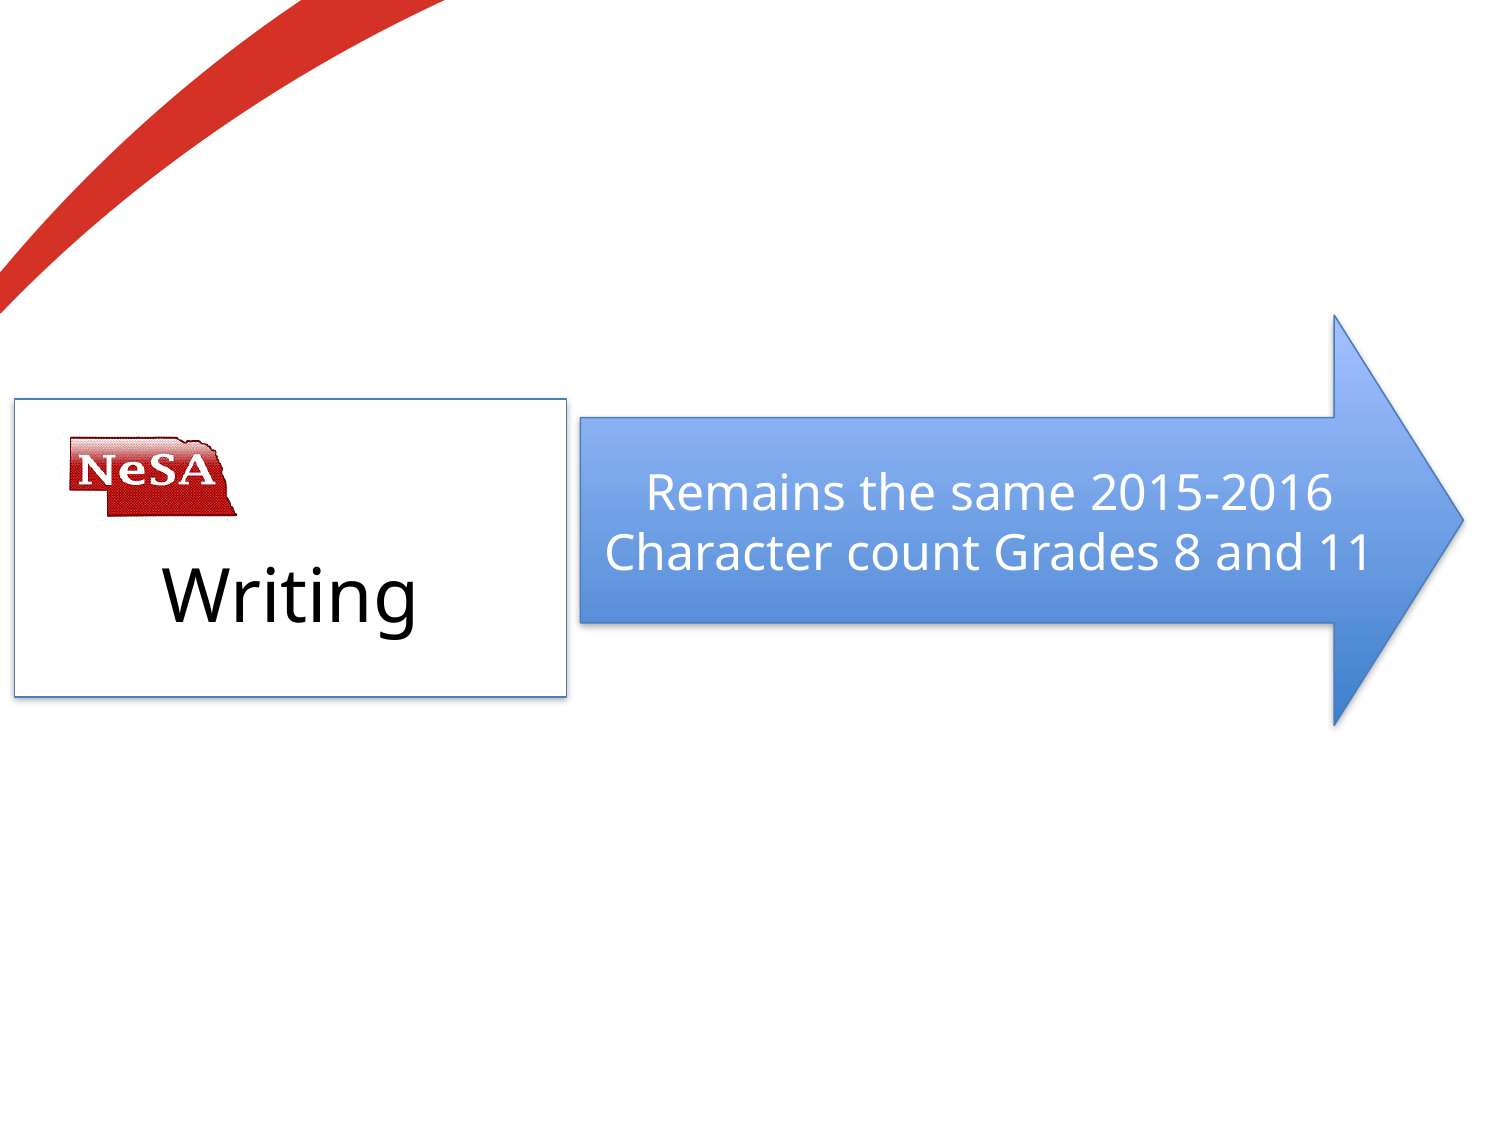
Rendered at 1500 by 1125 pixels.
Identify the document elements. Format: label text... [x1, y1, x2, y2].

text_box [14, 398, 567, 698]
text_box Remains the same 2015-2016 Character count Grades 8 and 11 [579, 314, 1465, 727]
picture [0, 0, 1500, 1125]
